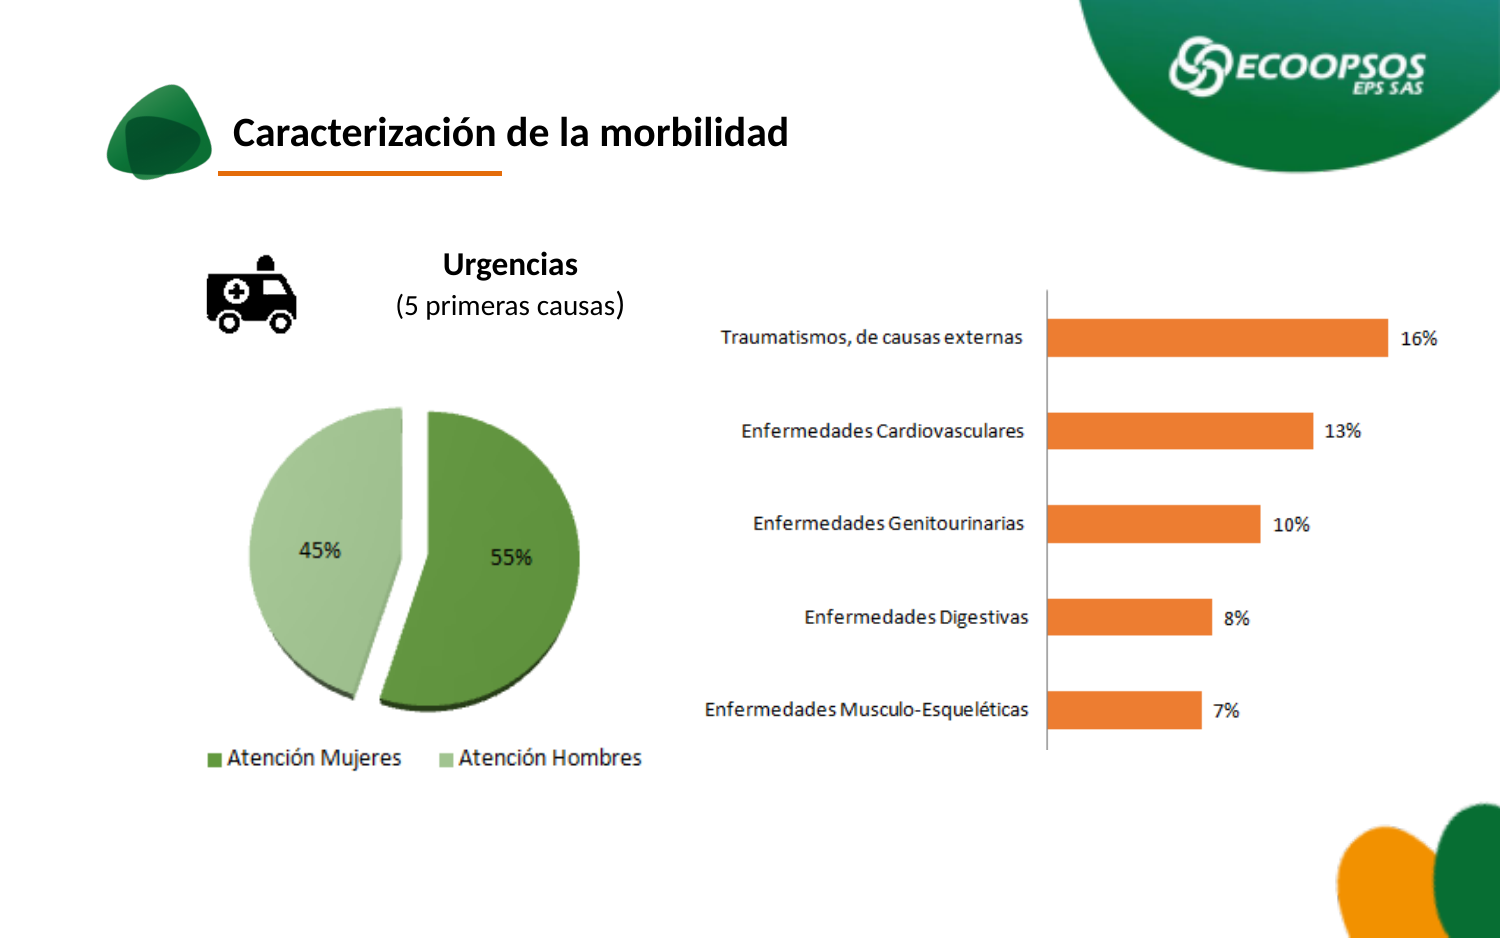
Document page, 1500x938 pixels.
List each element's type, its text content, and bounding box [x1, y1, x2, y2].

text_box Urgencias (5 primeras causas) [339, 234, 681, 329]
picture [0, 0, 1500, 938]
text_box Caracterización de la morbilidad [230, 97, 1105, 163]
